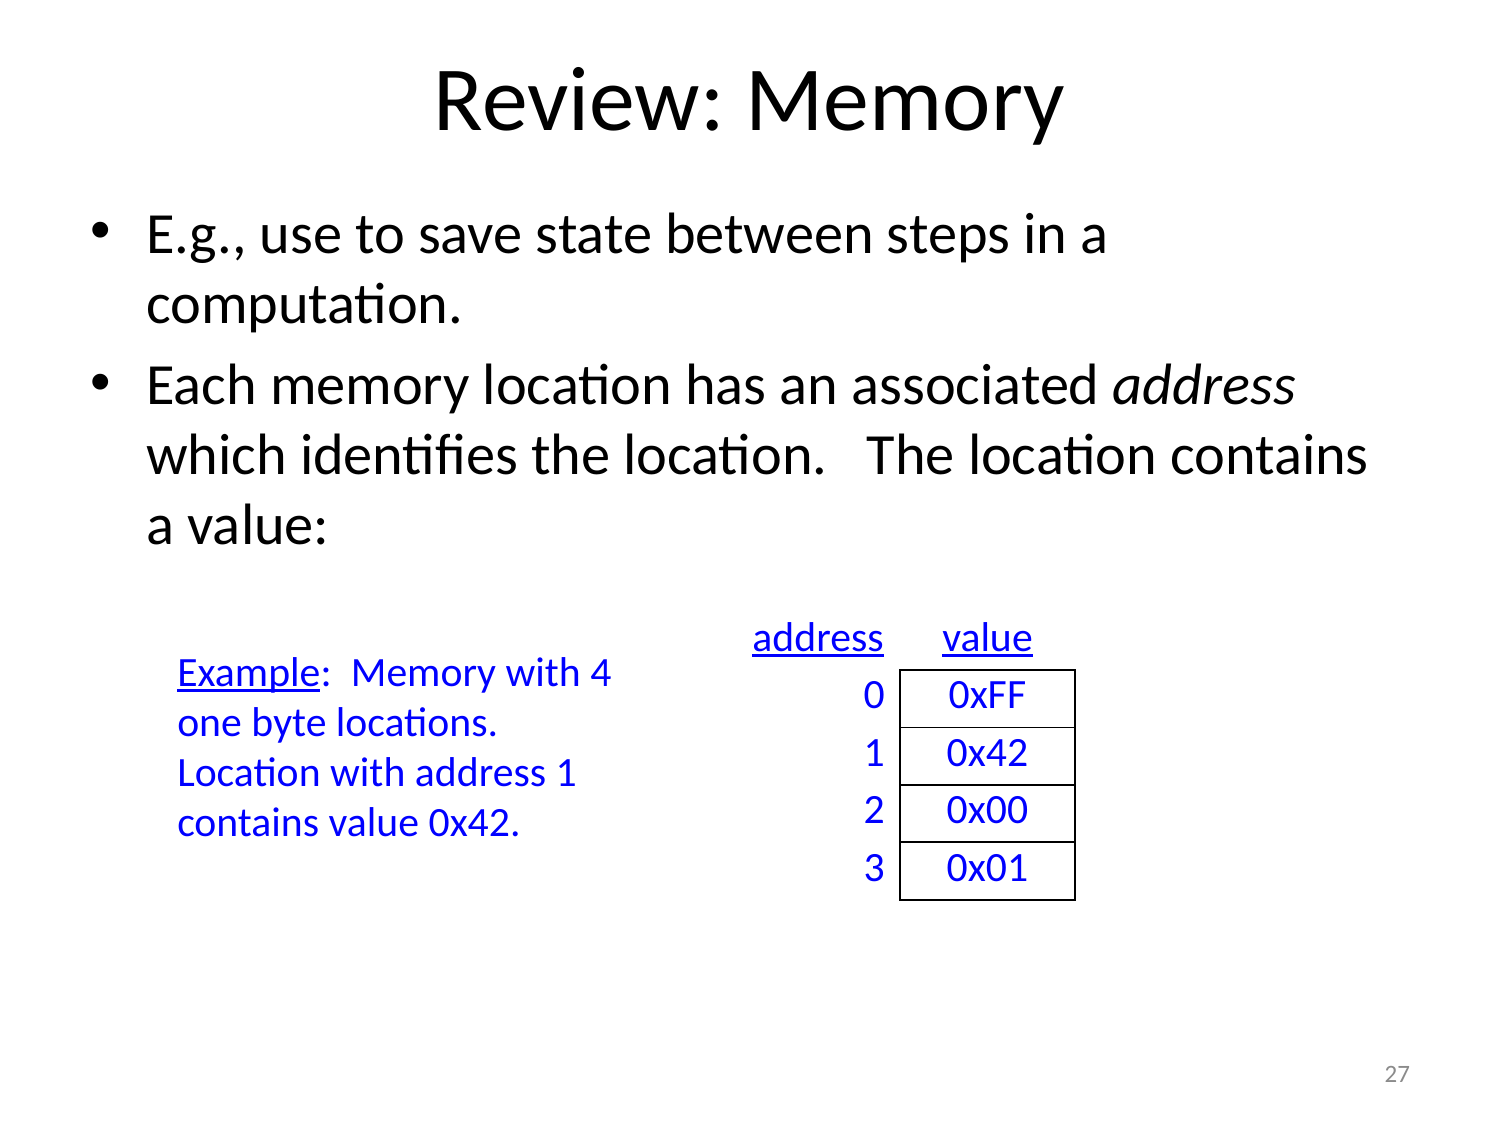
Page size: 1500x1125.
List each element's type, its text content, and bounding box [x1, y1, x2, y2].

table_cell 1 [737, 727, 899, 785]
table_header value [900, 613, 1075, 669]
table_cell 2 [737, 785, 899, 842]
slide_number 27 [1074, 1042, 1425, 1103]
table_cell 3 [737, 842, 899, 900]
list E.g., use to save state between steps in a computation. Each memory location has an associated address which identifies the location. The location contains a value: [75, 187, 1425, 1043]
table_cell 0x01 [901, 843, 1074, 899]
title Review: Memory [75, 0, 1425, 187]
text_box Example: Memory with 4 one byte locations. Location with address 1 contains value 0x42. [162, 637, 638, 853]
table_cell 0 [737, 670, 899, 727]
table_cell 0x00 [901, 786, 1074, 841]
table_cell 0x42 [901, 728, 1074, 784]
table_cell 0xFF [901, 671, 1074, 727]
table_header address [737, 613, 900, 670]
